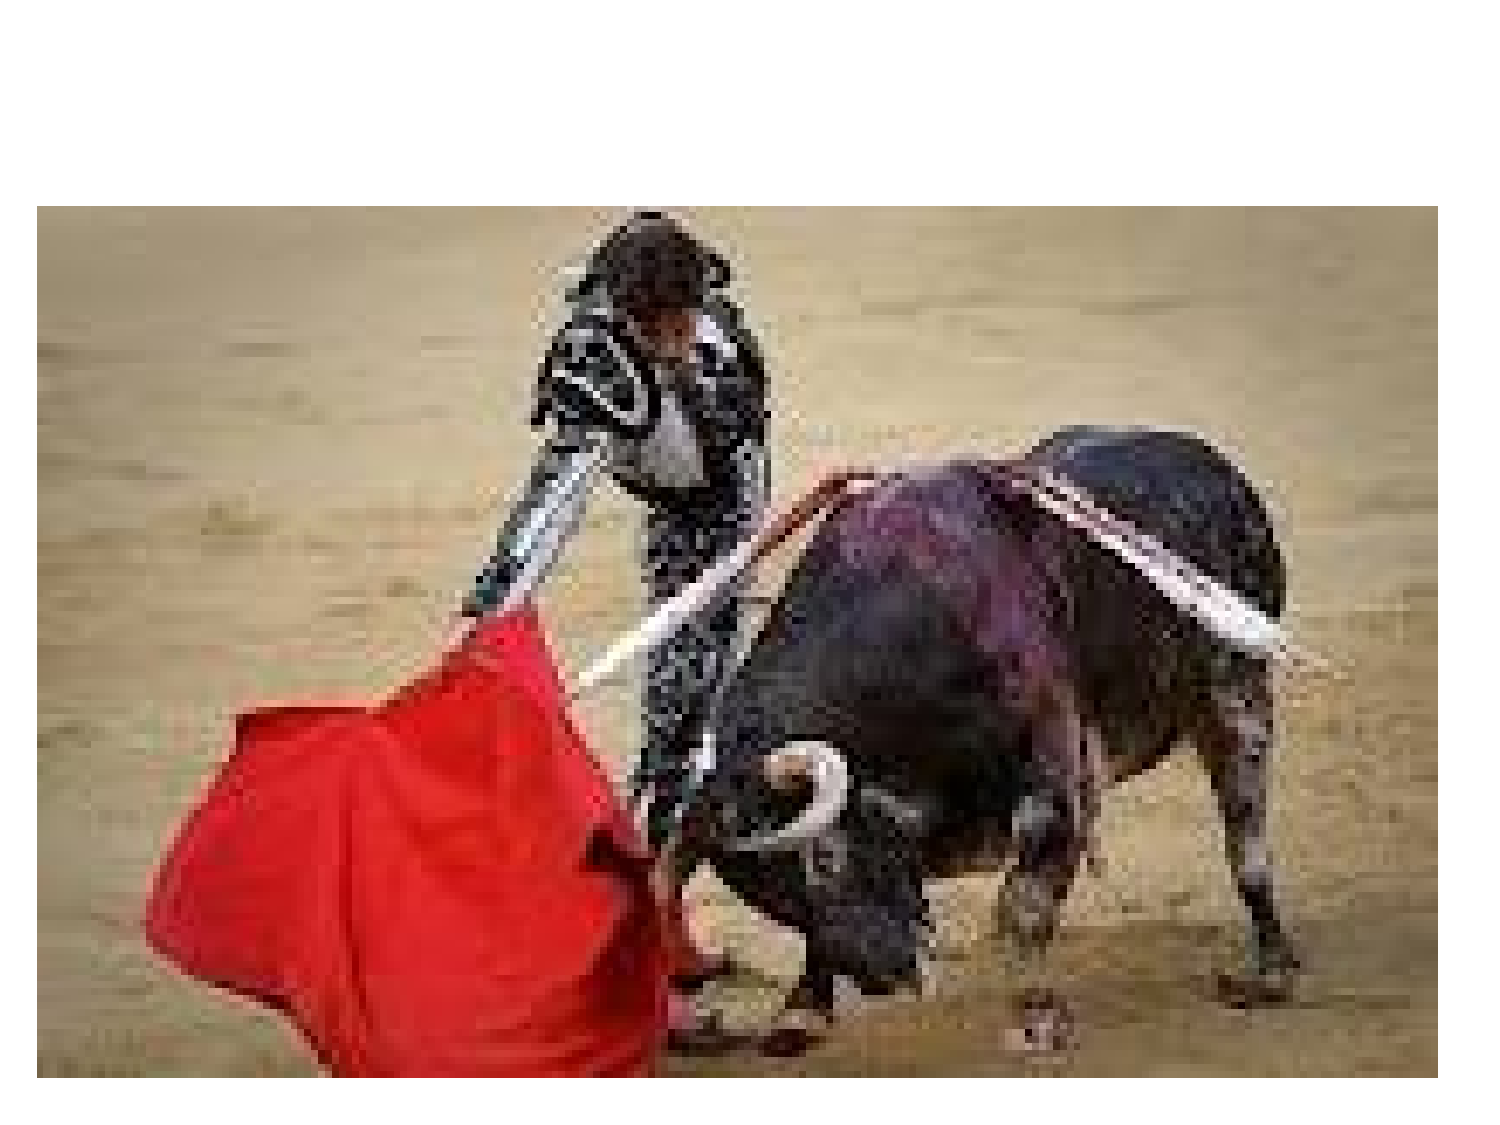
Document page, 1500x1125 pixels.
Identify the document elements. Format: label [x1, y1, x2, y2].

list [37, 206, 1438, 1079]
